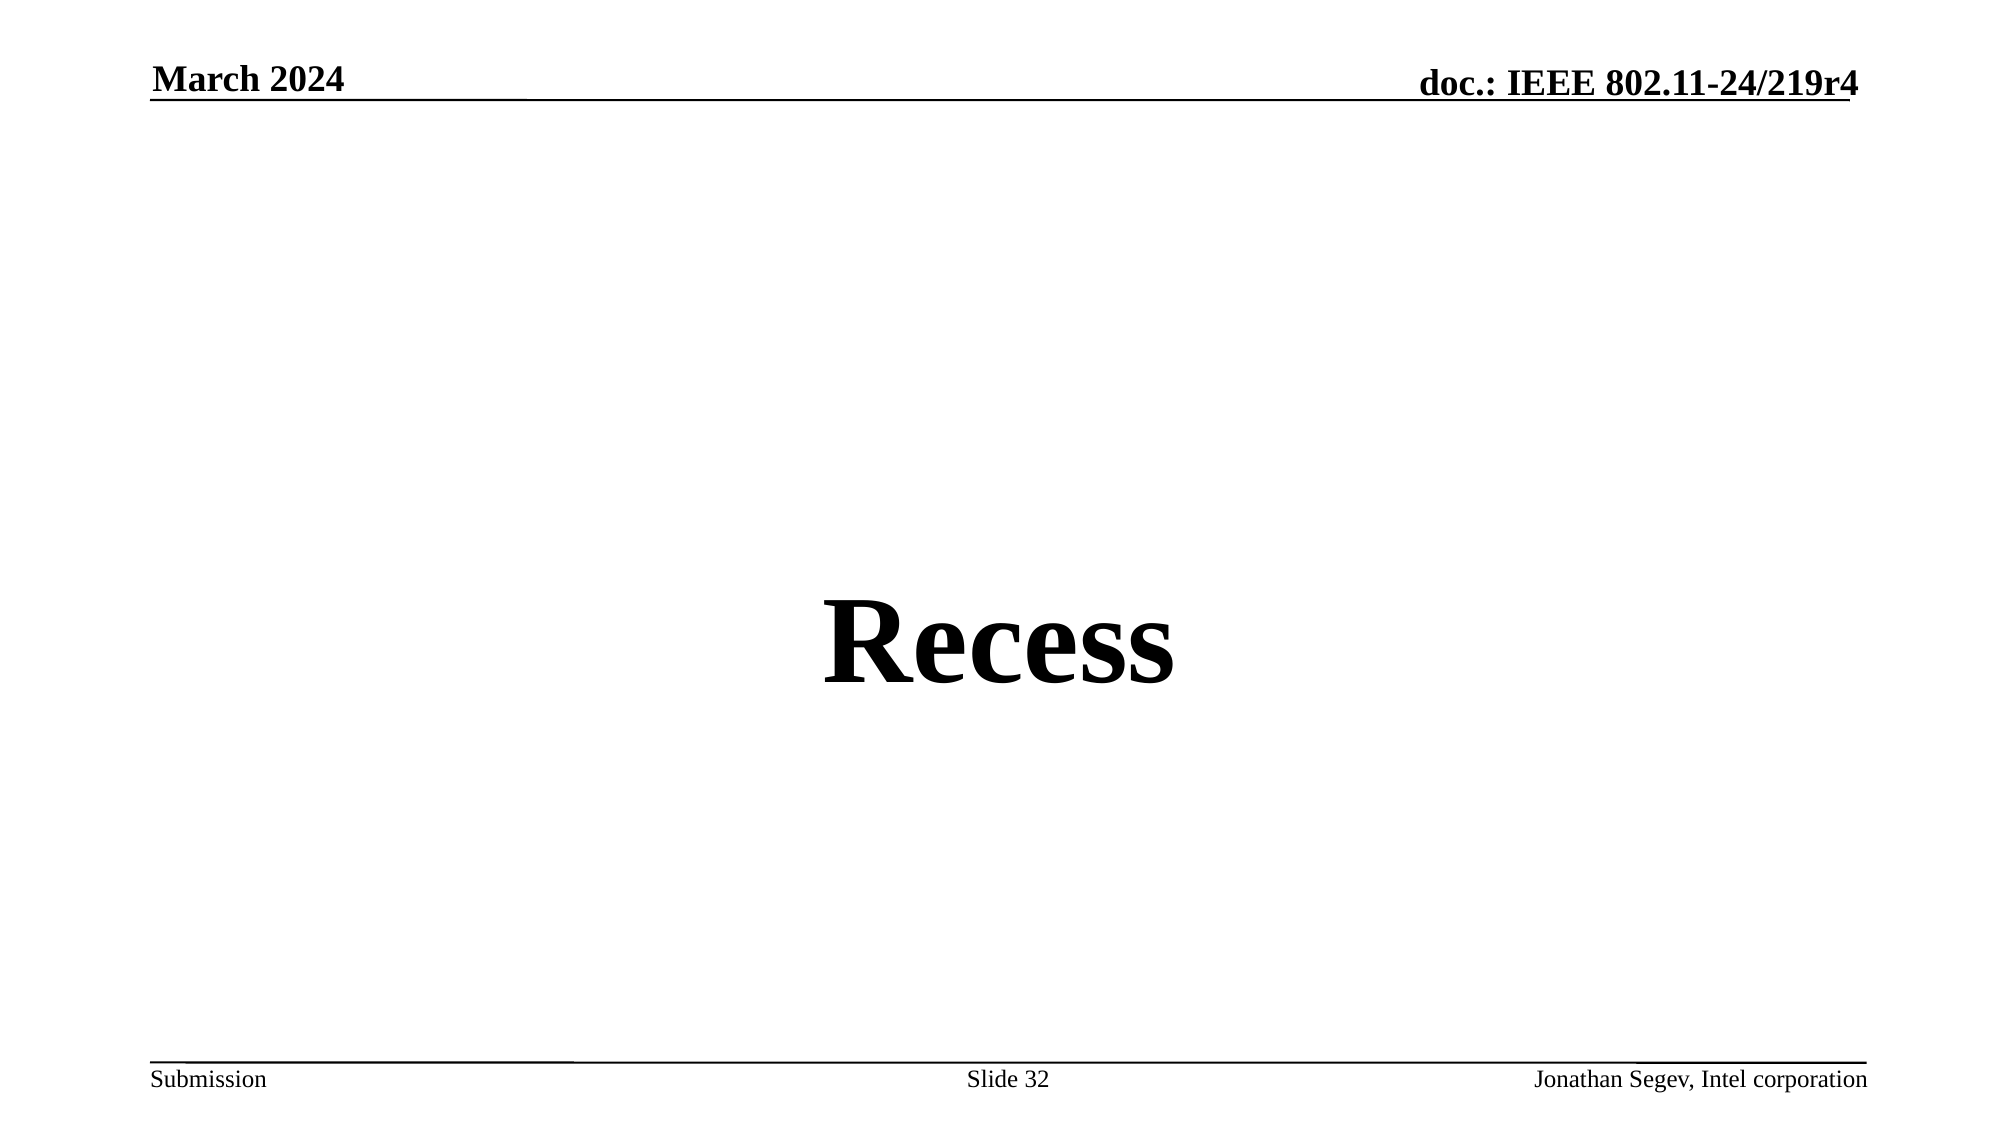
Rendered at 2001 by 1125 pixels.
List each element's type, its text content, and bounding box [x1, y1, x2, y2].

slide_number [152, 54, 563, 100]
slide_number Slide 32 [950, 1061, 1067, 1123]
list Recess [149, 324, 1850, 1000]
footer Jonathan Segev, Intel corporation [1171, 1061, 1869, 1093]
